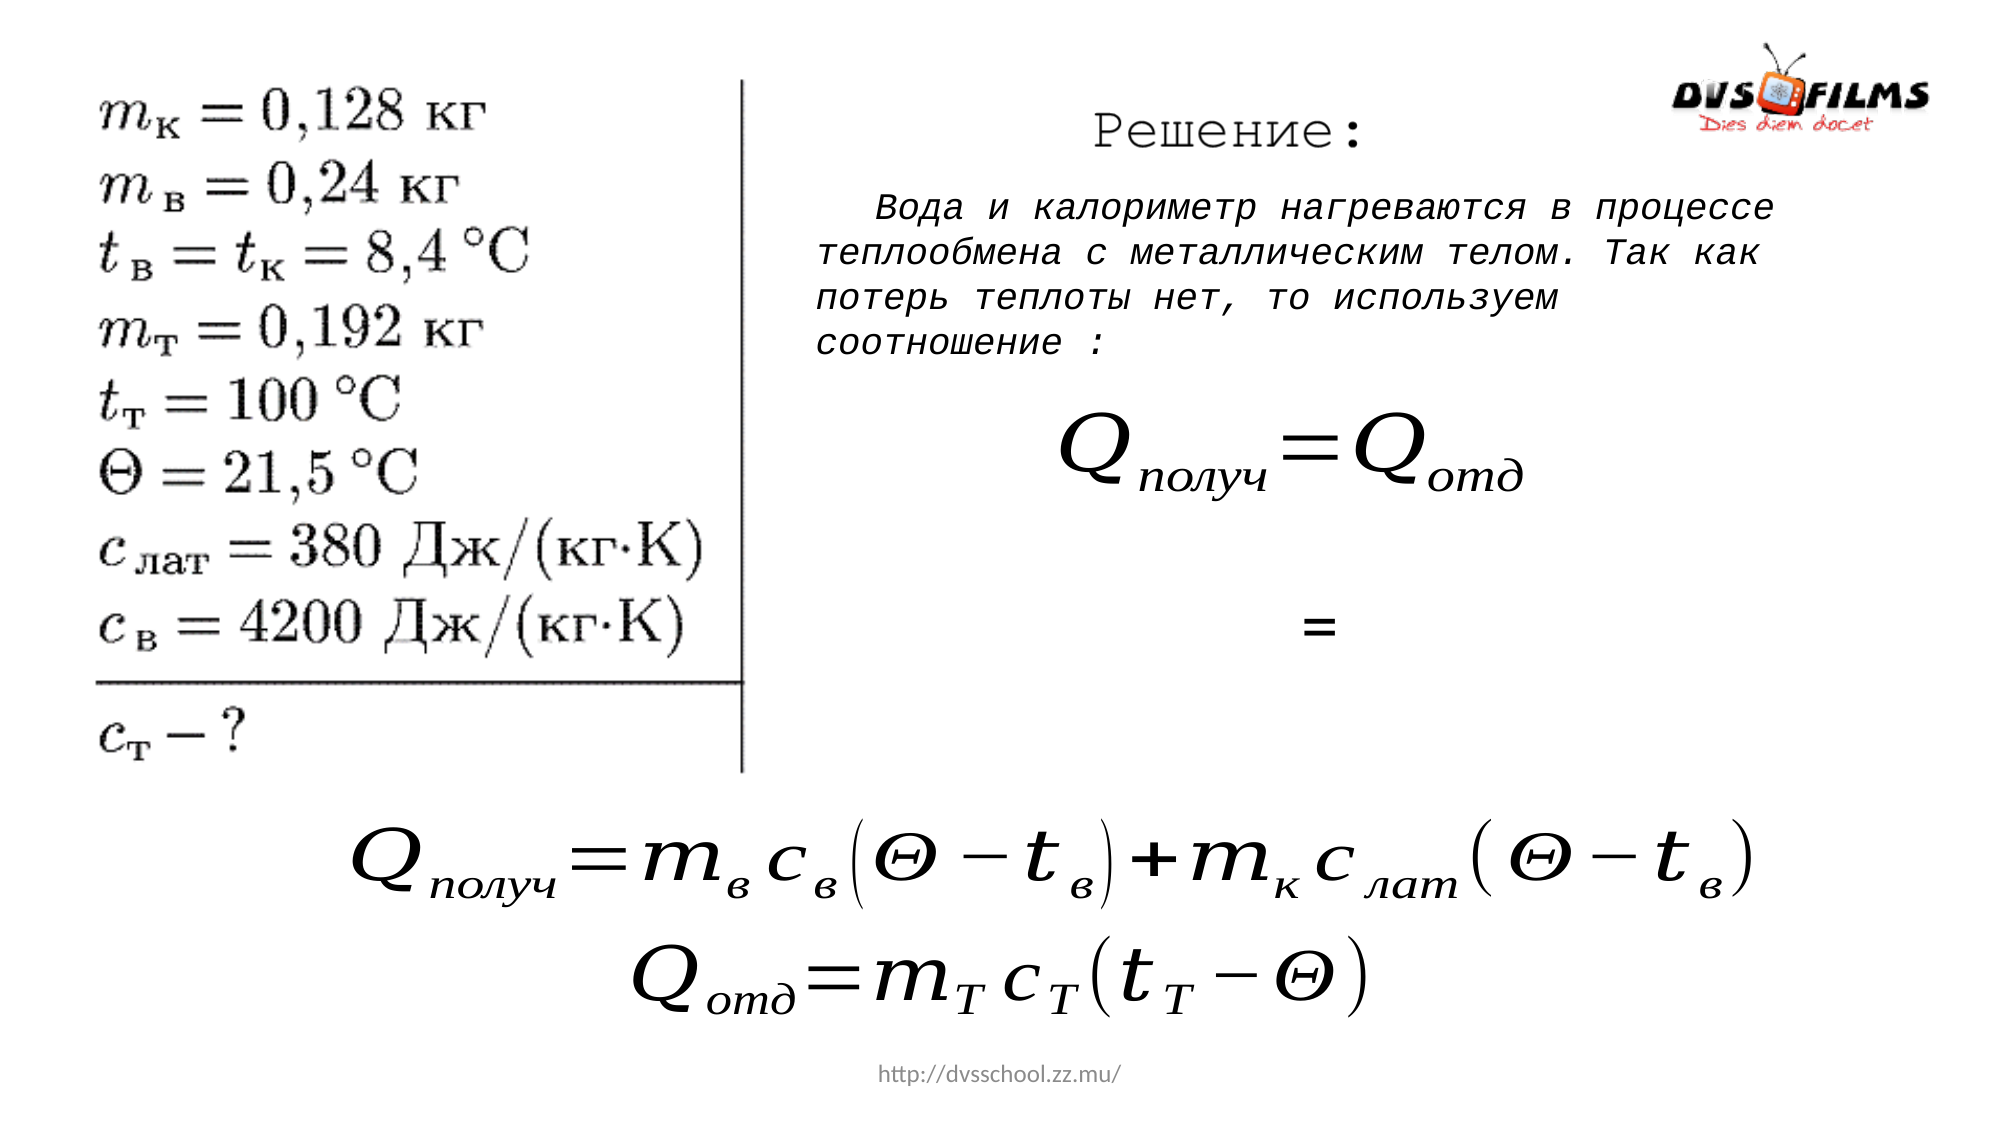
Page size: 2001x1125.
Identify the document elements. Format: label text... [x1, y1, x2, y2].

picture [1054, 76, 1405, 200]
picture [1669, 39, 1933, 135]
footer http://dvsschool.zz.mu/ [662, 1042, 1338, 1103]
picture [64, 76, 758, 784]
text_box Вода и калориметр нагреваются в процессе теплообмена с металлическим телом. Так как потерь теплоты нет, то используем соотношение : [800, 175, 1801, 370]
